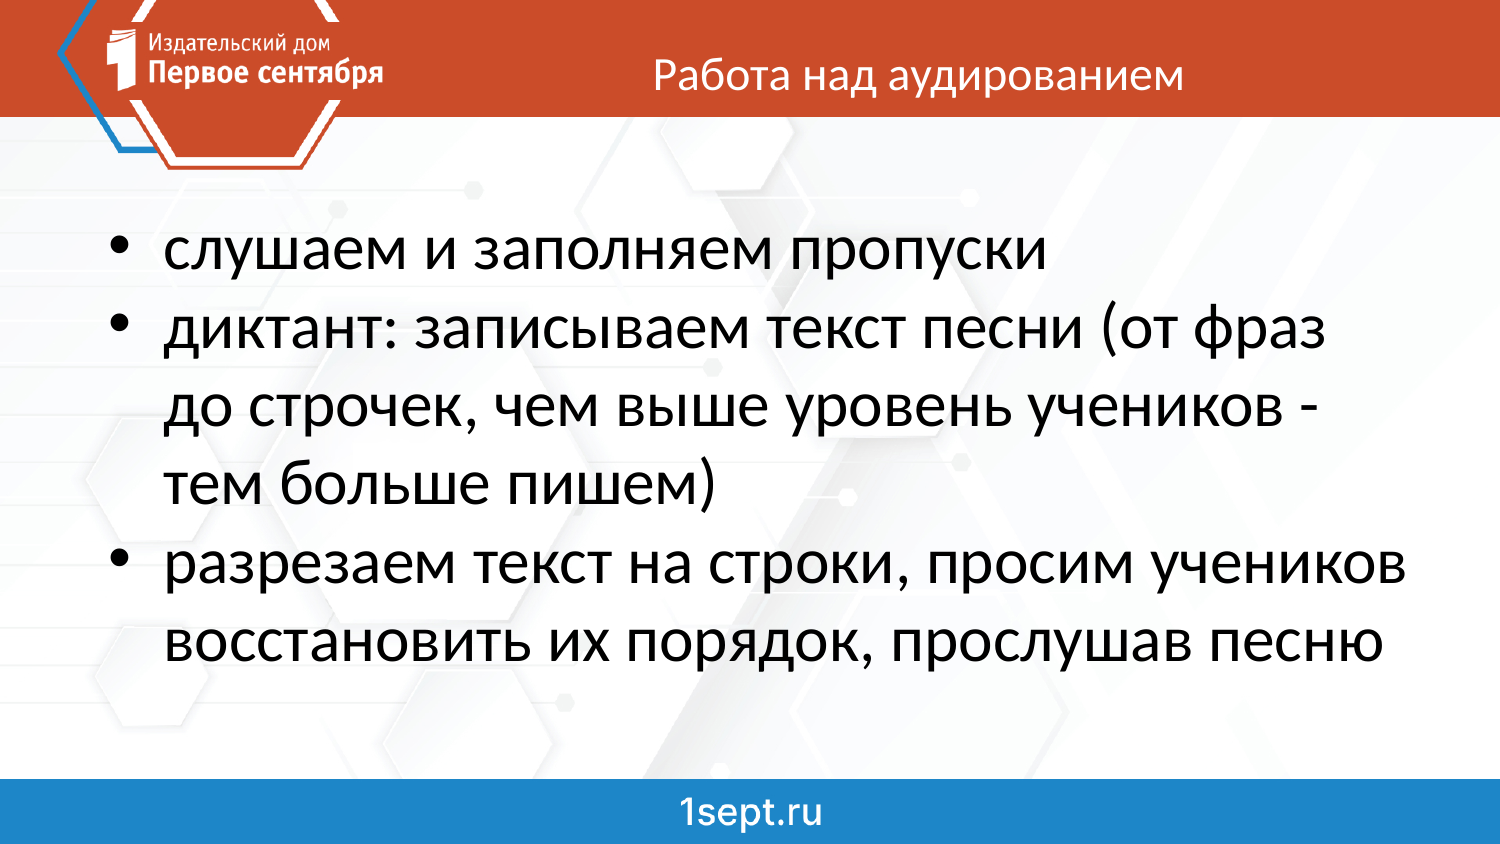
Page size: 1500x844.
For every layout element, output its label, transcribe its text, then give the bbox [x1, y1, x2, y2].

list слушаем и заполняем пропуски диктант: записываем текст песни (от фраз до строчек, чем выше уровень учеников - тем больше пишем) разрезаем текст на строки, просим учеников восстановить их порядок, прослушав песню [75, 196, 1425, 754]
title Работа над аудированием [413, 33, 1425, 108]
picture [0, 0, 1500, 844]
